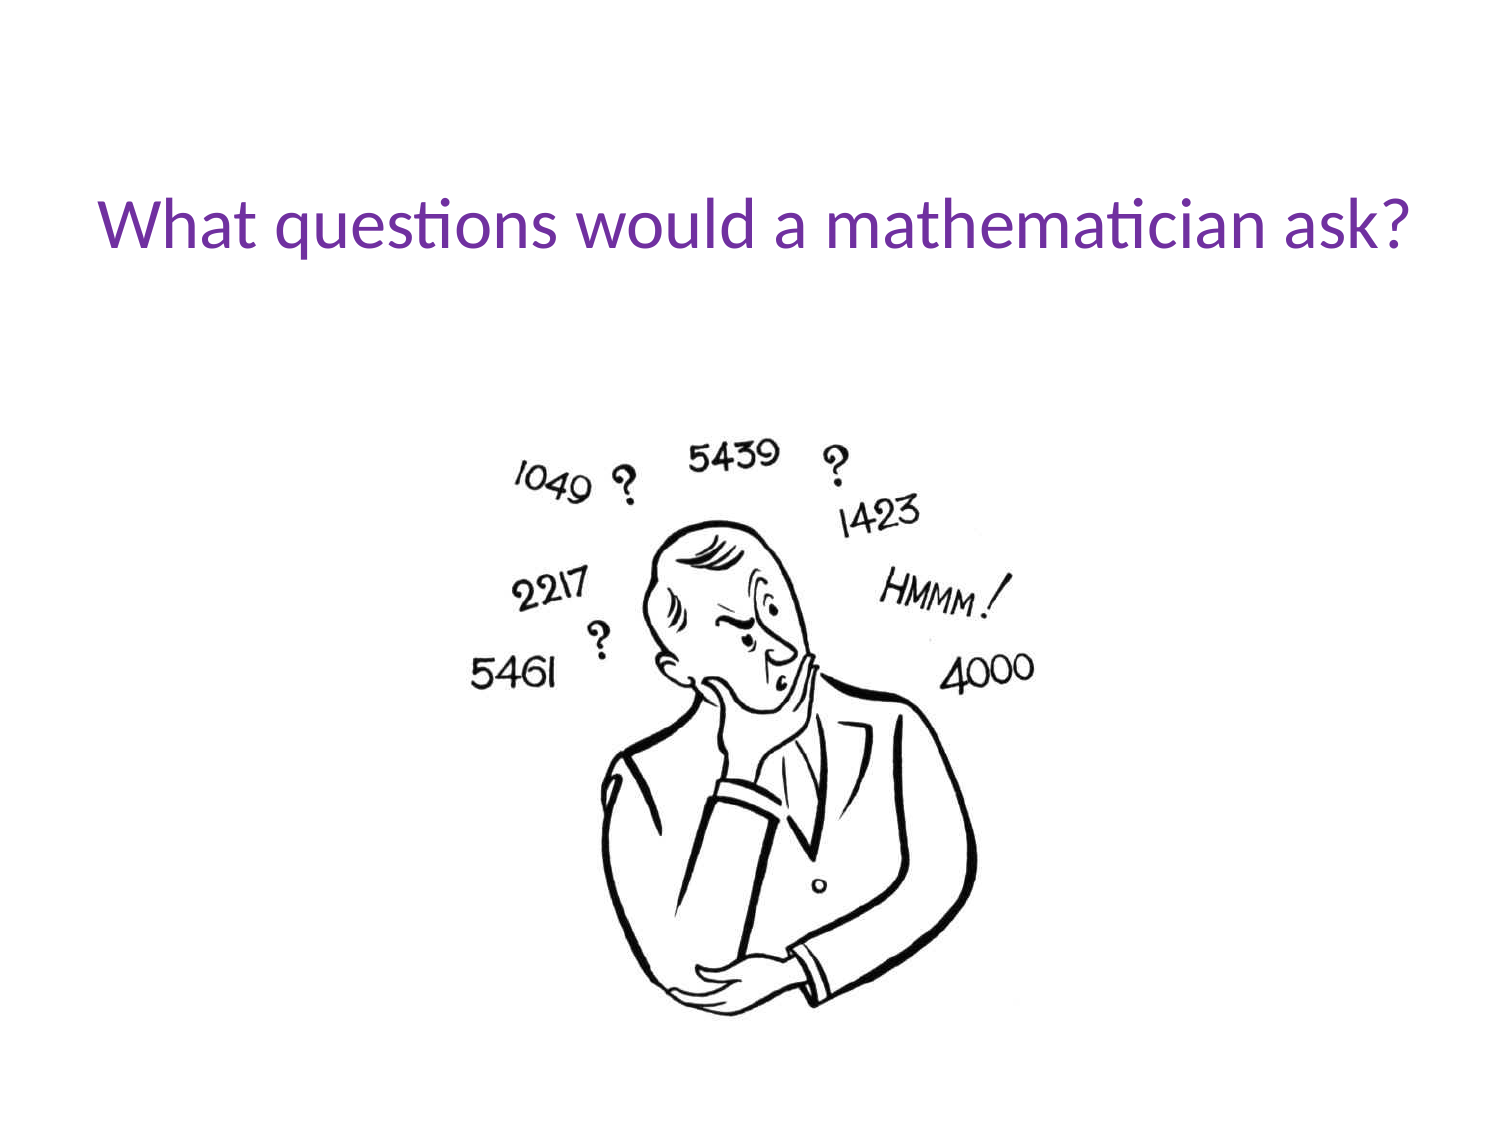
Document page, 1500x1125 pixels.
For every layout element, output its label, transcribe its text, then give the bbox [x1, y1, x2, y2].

picture [442, 396, 1070, 1033]
title What questions would a mathematician ask? [80, 125, 1431, 313]
